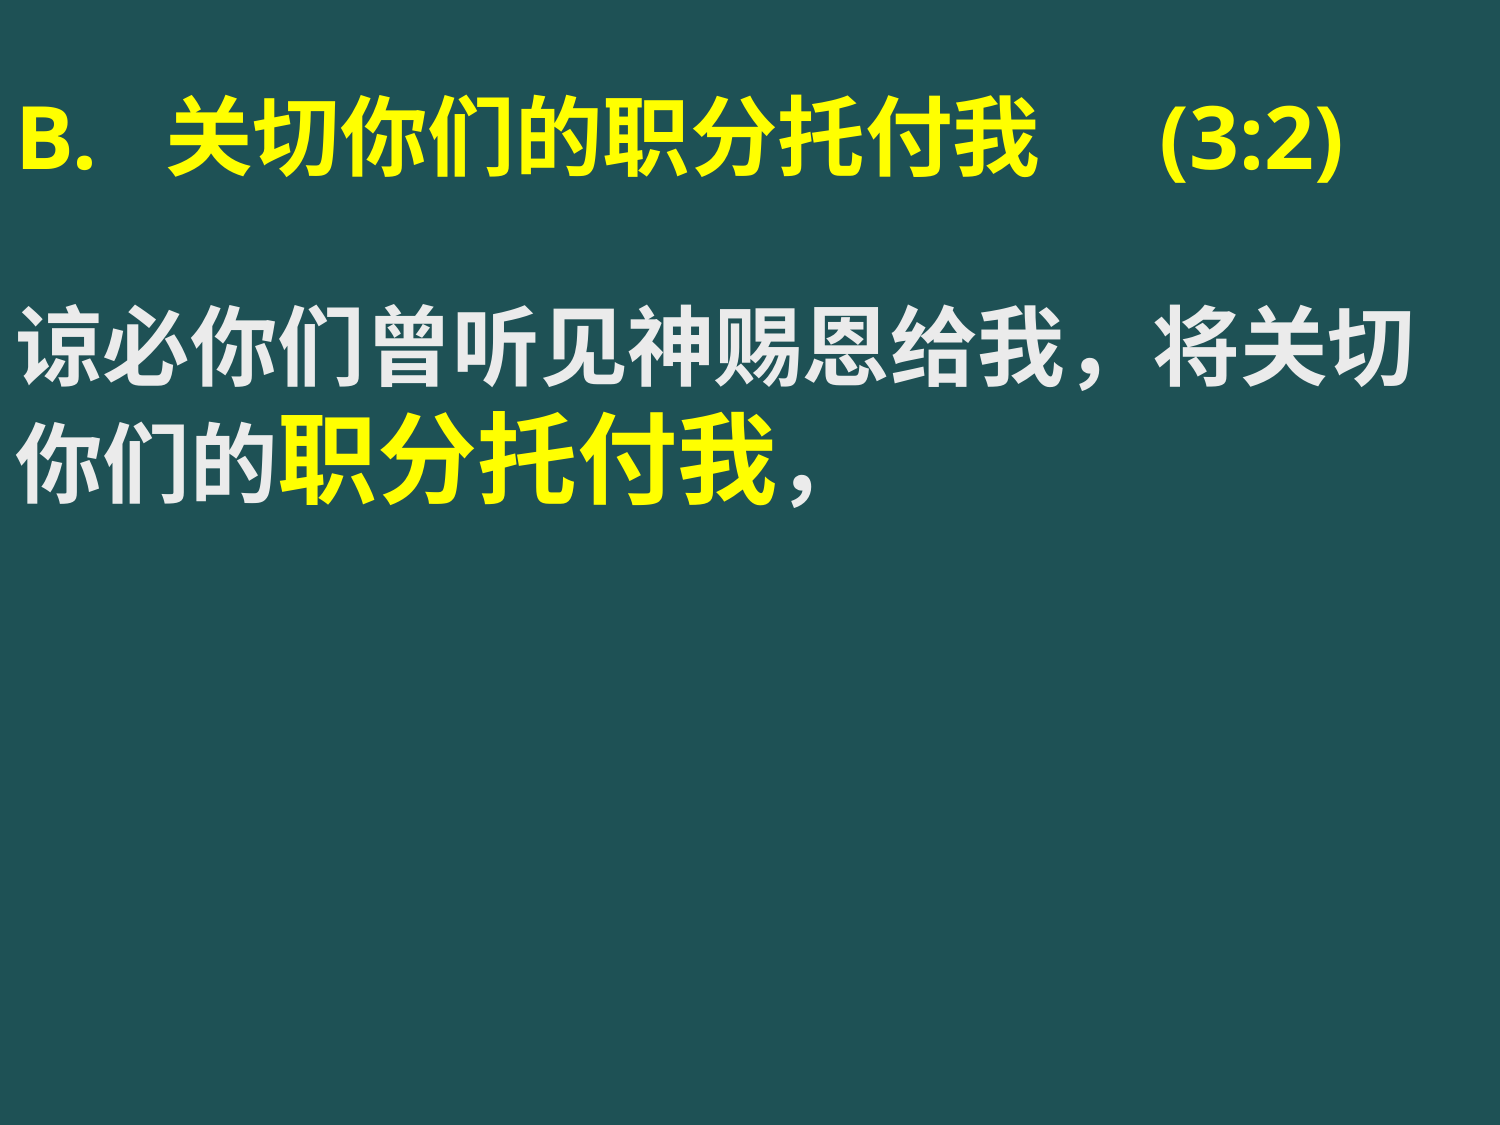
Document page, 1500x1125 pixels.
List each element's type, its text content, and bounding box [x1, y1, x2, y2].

title B. 关切你们的职分托付我 (3:2) 谅必你们曾听见神赐恩给我，将关切你们的职分托付我， [0, 74, 1483, 1118]
